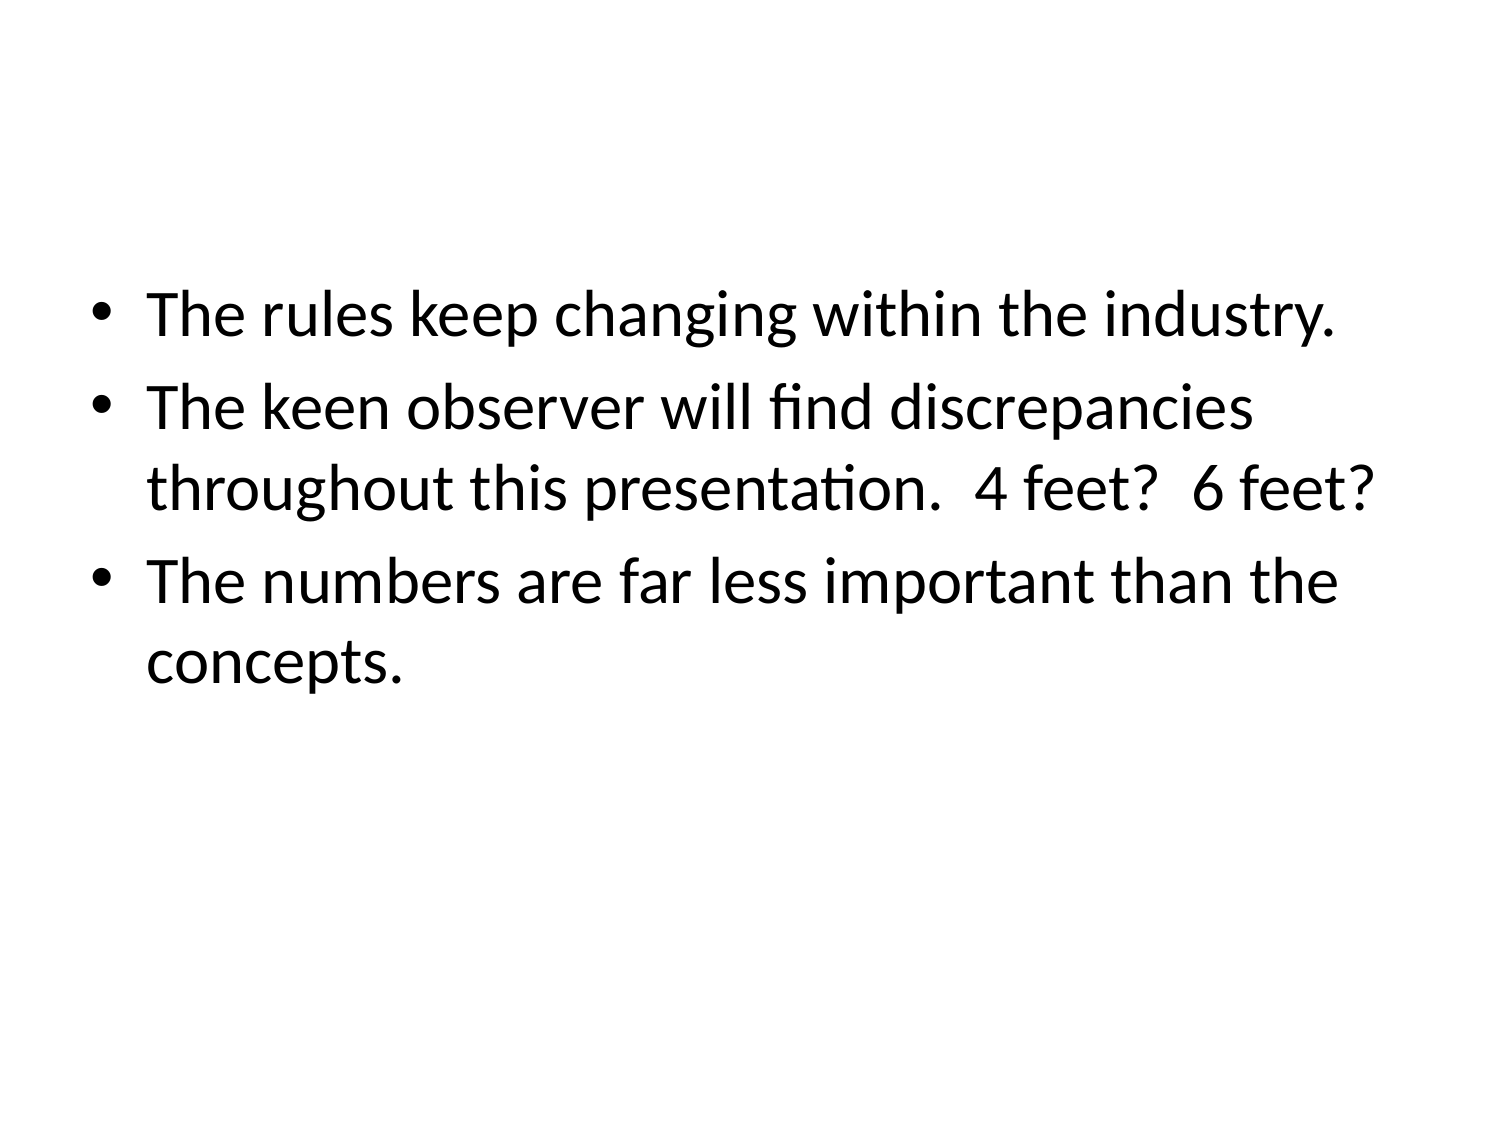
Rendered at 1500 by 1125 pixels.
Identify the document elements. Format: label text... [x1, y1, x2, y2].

list The rules keep changing within the industry. The keen observer will find discrepancies throughout this presentation. 4 feet? 6 feet? The numbers are far less important than the concepts. [75, 262, 1425, 1005]
